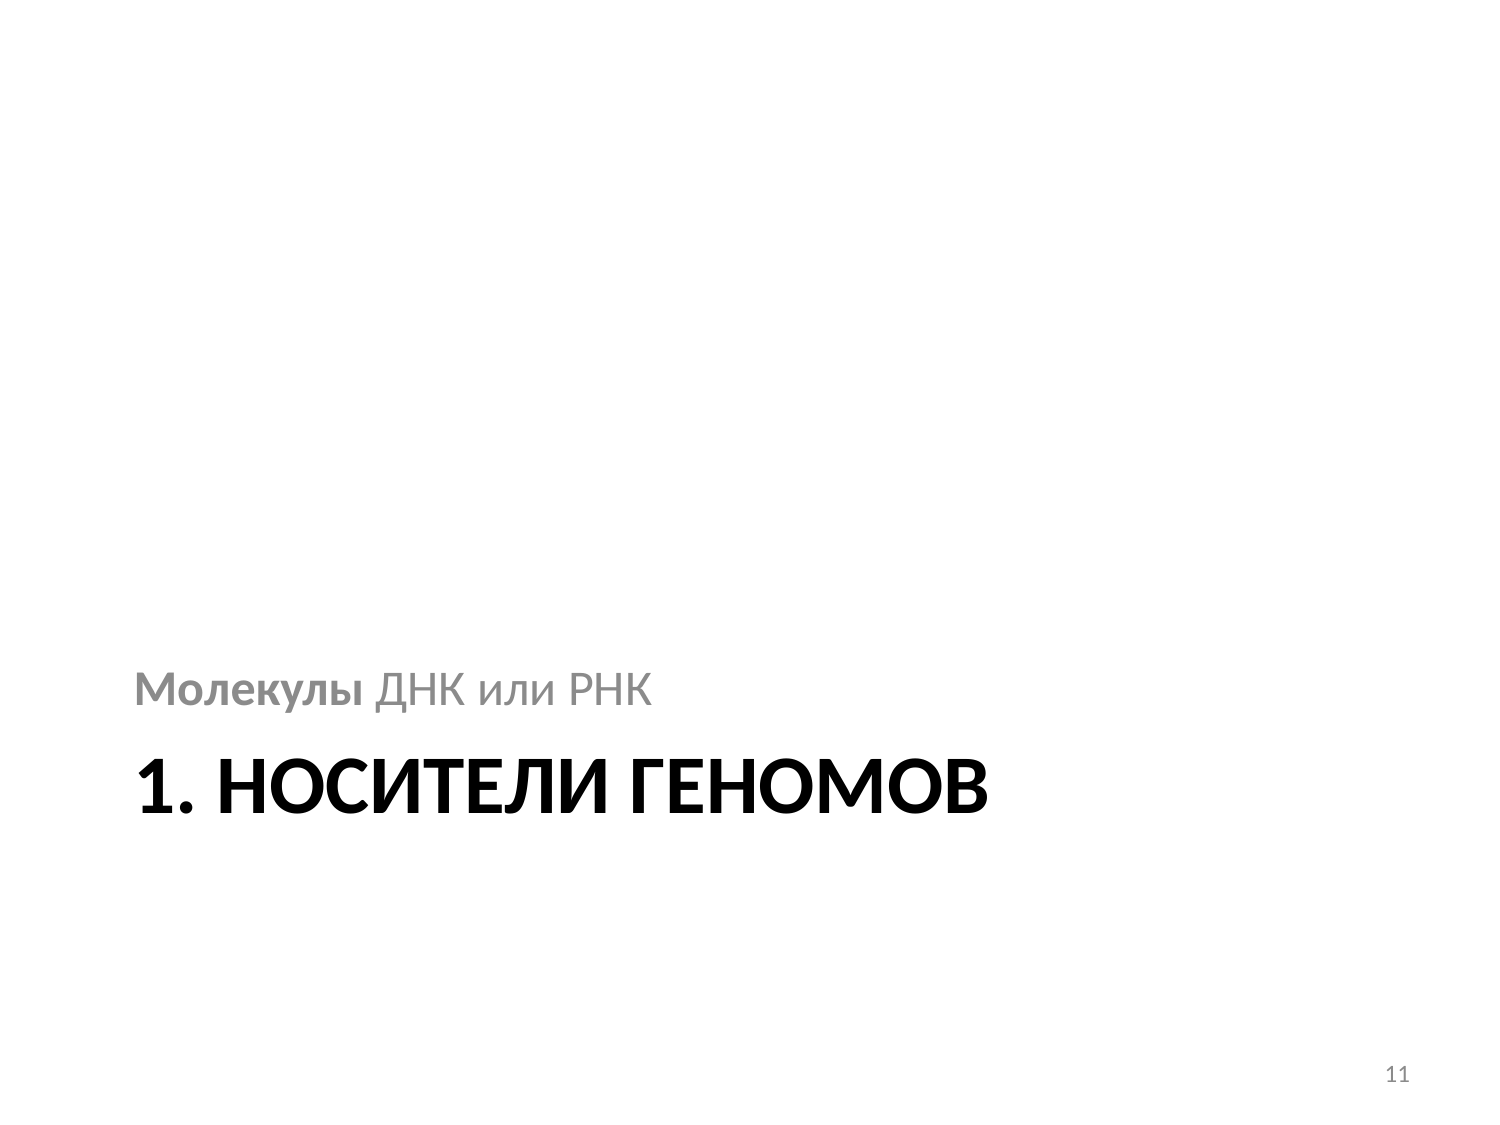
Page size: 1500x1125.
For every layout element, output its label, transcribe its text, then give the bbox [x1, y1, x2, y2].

title 1. Носители геномов [118, 723, 1394, 947]
list Молекулы ДНК или РНК [118, 476, 1394, 723]
slide_number 11 [1074, 1042, 1425, 1103]
